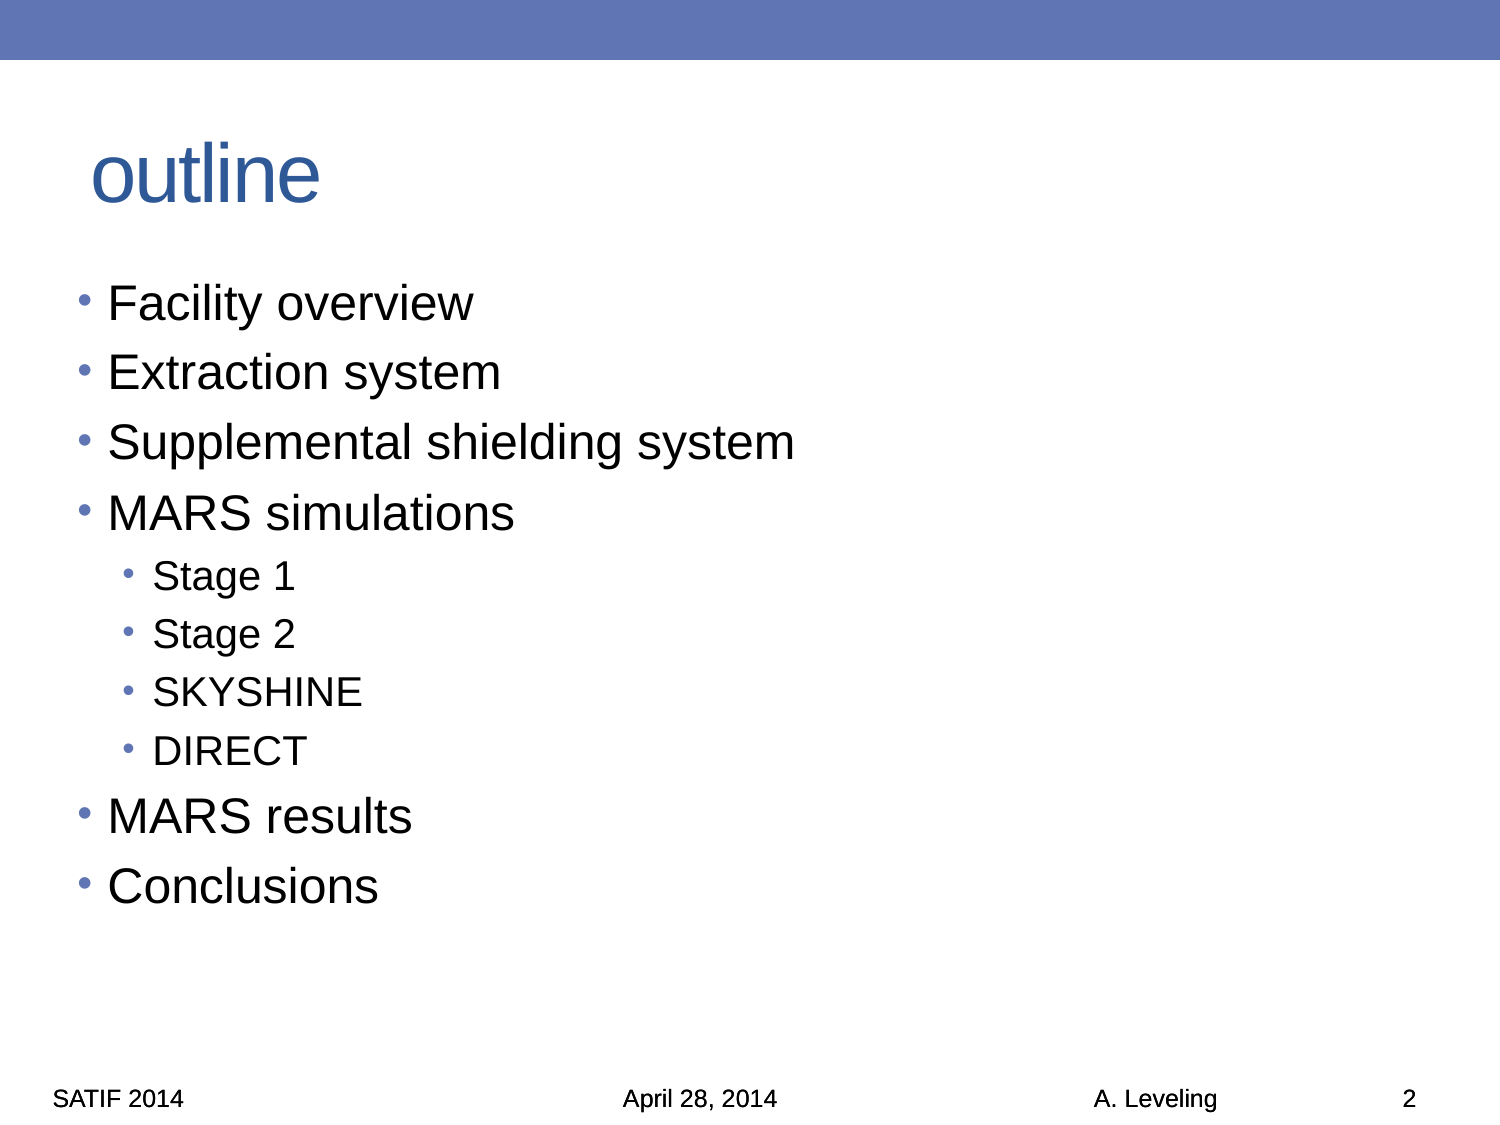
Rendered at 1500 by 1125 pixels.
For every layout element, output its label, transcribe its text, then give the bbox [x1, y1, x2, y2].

list Facility overview Extraction system Supplemental shielding system MARS simulations Stage 1 Stage 2 SKYSHINE DIRECT MARS results Conclusions [62, 262, 1413, 1063]
title outline [75, 87, 1425, 250]
